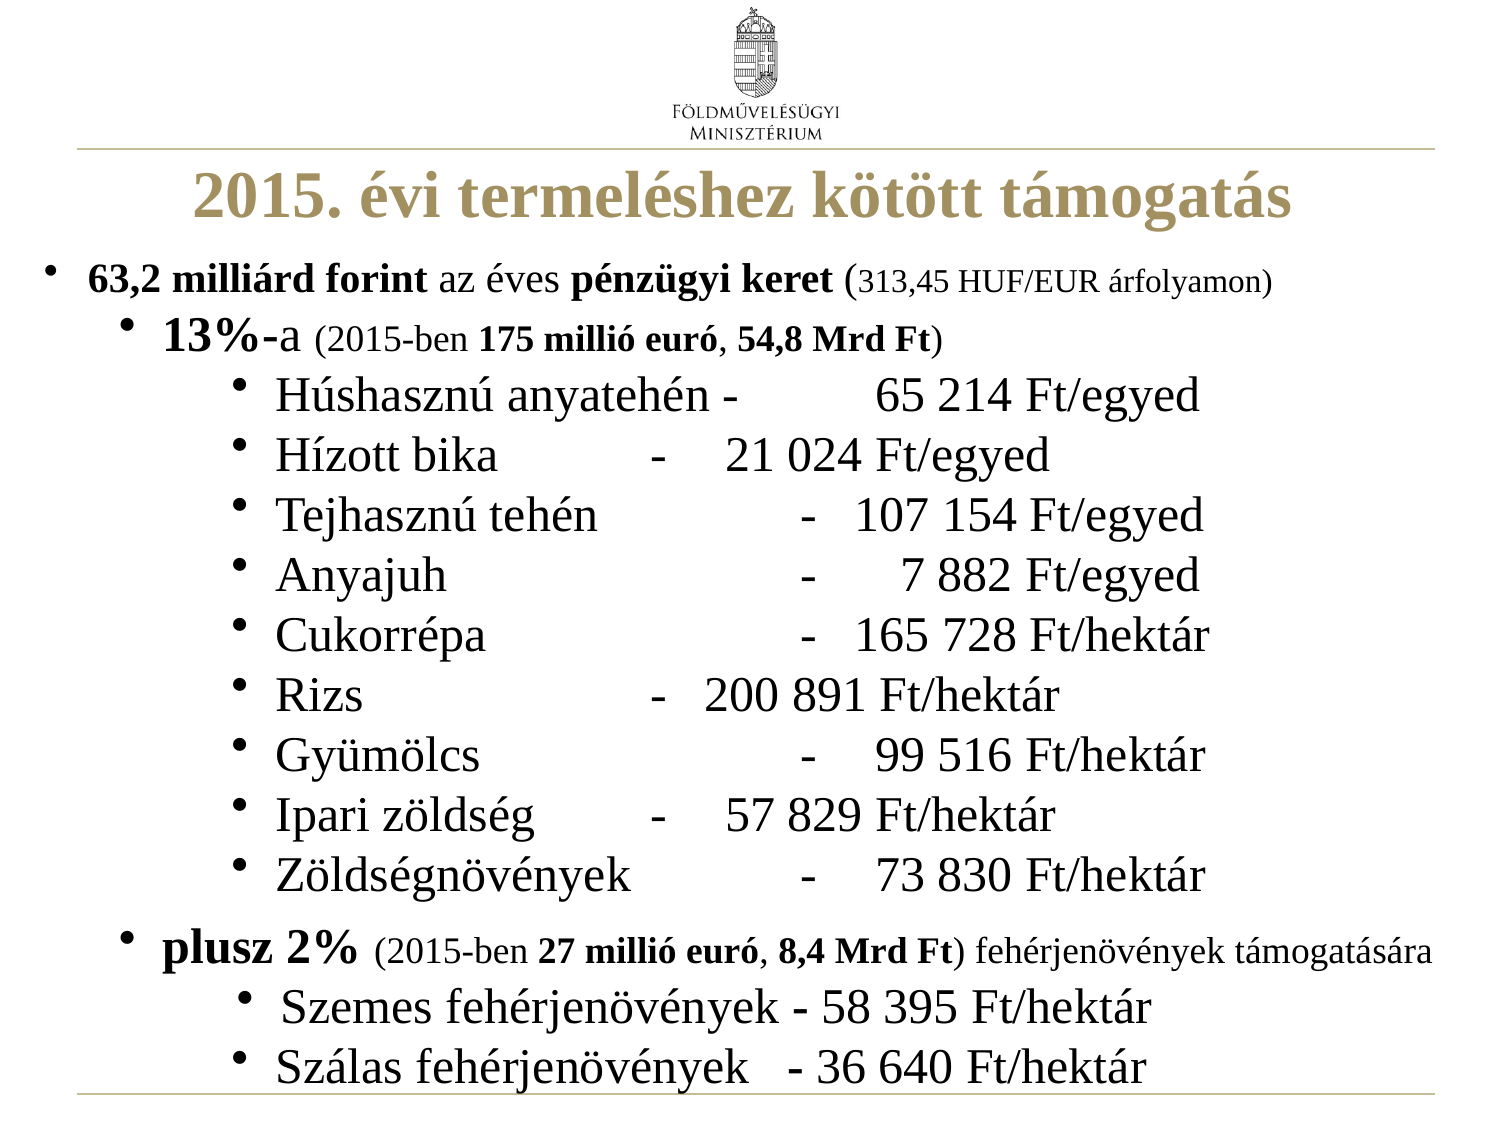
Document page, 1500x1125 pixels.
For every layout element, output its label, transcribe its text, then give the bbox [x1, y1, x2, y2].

slide_number [1074, 1042, 1425, 1103]
picture [655, 7, 857, 137]
text_box 63,2 milliárd forint az éves pénzügyi keret (313,45 HUF/EUR árfolyamon) 13%-a (2015-ben 175 millió euró, 54,8 Mrd Ft) Húshasznú anyatehén - 65 214 Ft/egyed Hízott bika - 21 024 Ft/egyed Tejhasznú tehén - 107 154 Ft/egyed Anyajuh - 7 882 Ft/egyed Cukorrépa - 165 728 Ft/hektár Rizs - 200 891 Ft/hektár Gyümölcs - 99 516 Ft/hektár Ipari zöldség - 57 829 Ft/hektár Zöldségnövények - 73 830 Ft/hektár plusz 2% (2015-ben 27 millió euró, 8,4 Mrd Ft) fehérjenövények támogatására Szemes fehérjenövények - 58 395 Ft/hektár Szálas fehérjenövények - 36 640 Ft/hektár [29, 243, 1489, 1101]
title 2015. évi termeléshez kötött támogatás [76, 137, 1427, 243]
